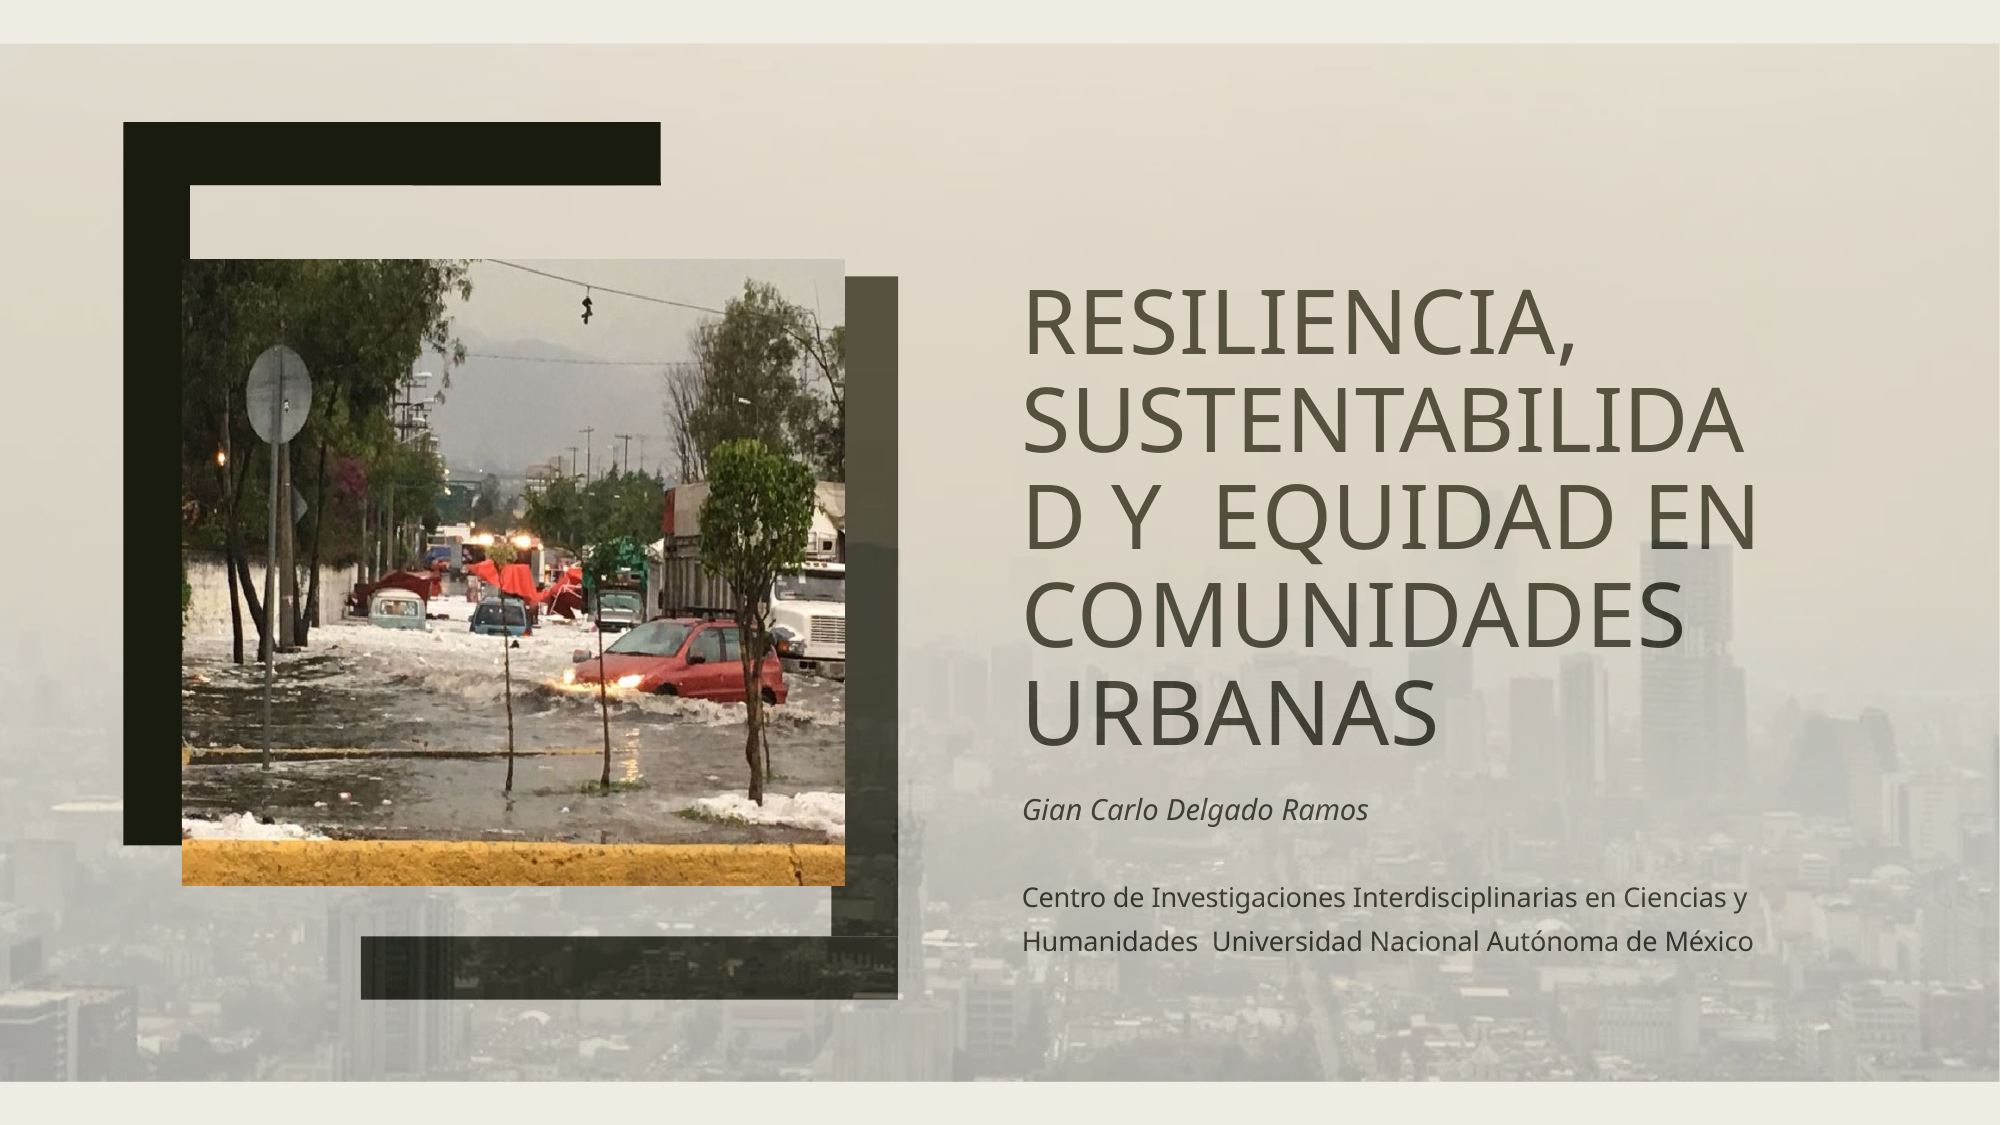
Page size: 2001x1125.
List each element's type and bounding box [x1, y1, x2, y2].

text_box [123, 122, 661, 846]
text_box [0, 1082, 2000, 1125]
text_box [181, 259, 845, 886]
text_box [0, 0, 2000, 43]
text_box [0, 43, 2000, 1082]
